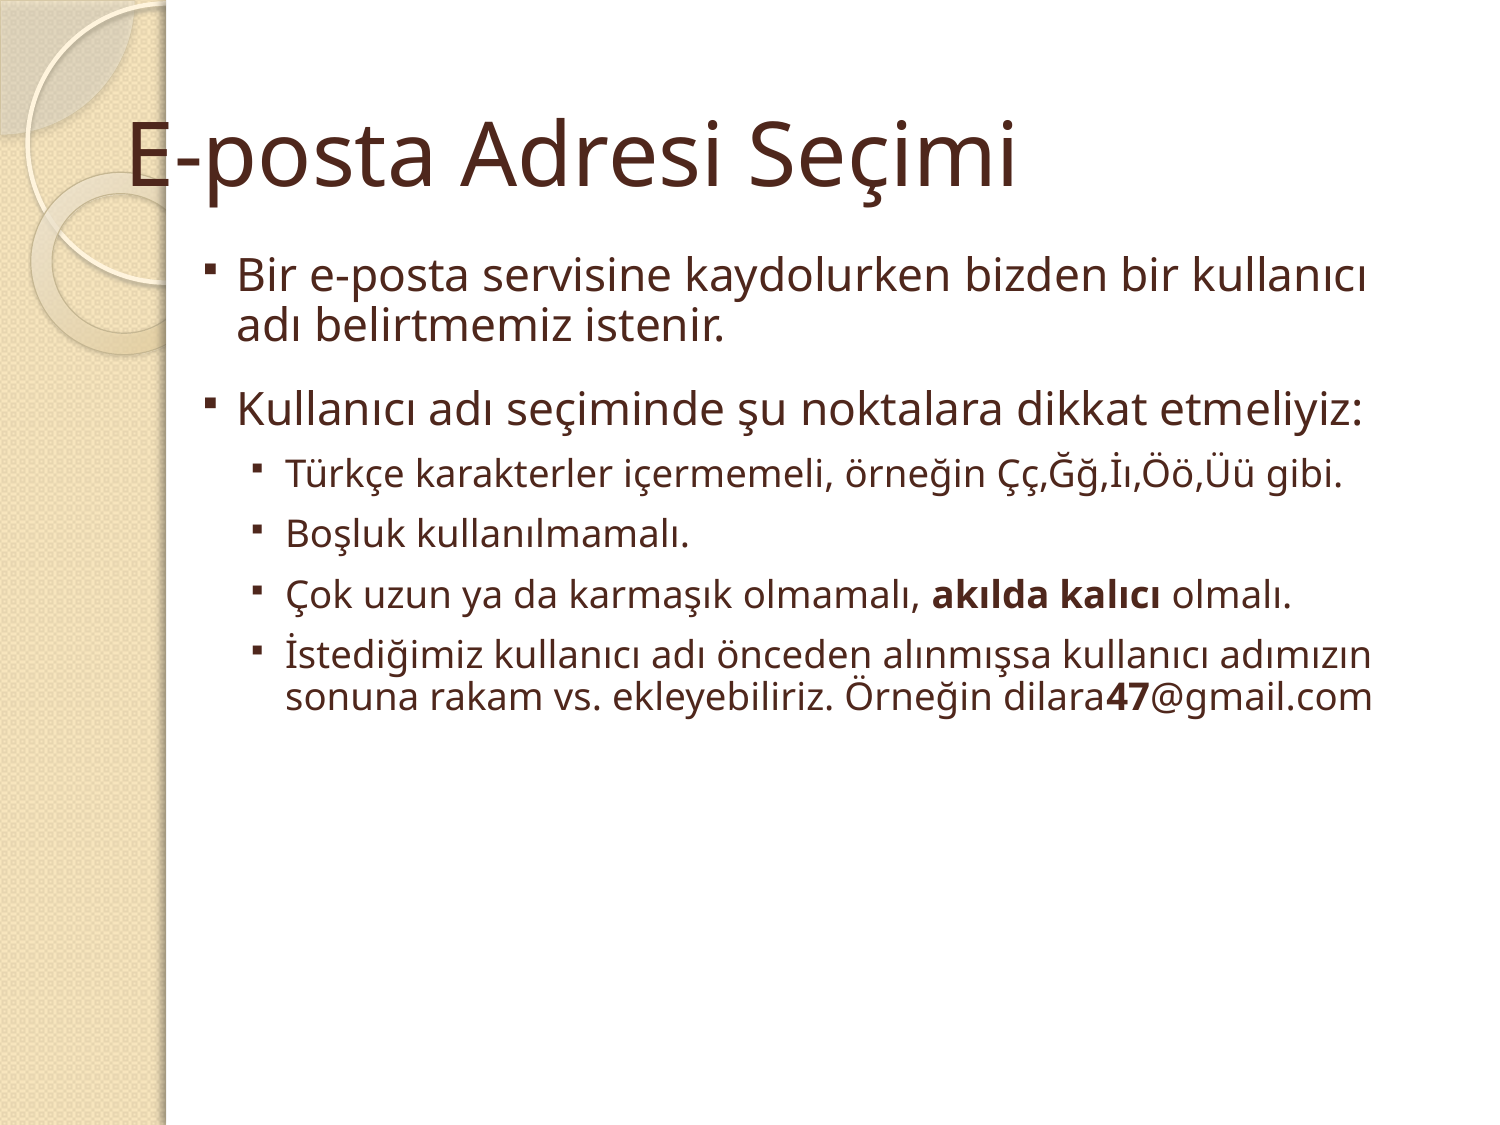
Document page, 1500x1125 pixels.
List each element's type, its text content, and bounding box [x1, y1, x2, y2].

text_box Bir e-posta servisine kaydolurken bizden bir kullanıcı adı belirtmemiz istenir. Kullanıcı adı seçiminde şu noktalara dikkat etmeliyiz: Türkçe karakterler içermemeli, örneğin Çç,Ğğ,İı,Öö,Üü gibi. Boşluk kullanılmamalı. Çok uzun ya da karmaşık olmamalı, akılda kalıcı olmalı. İstediğimiz kullanıcı adı önceden alınmışsa kullanıcı adımızın sonuna rakam vs. ekleyebiliriz. Örneğin dilara47@gmail.com [180, 244, 1420, 815]
title E-posta Adresi Seçimi [109, 86, 1412, 216]
